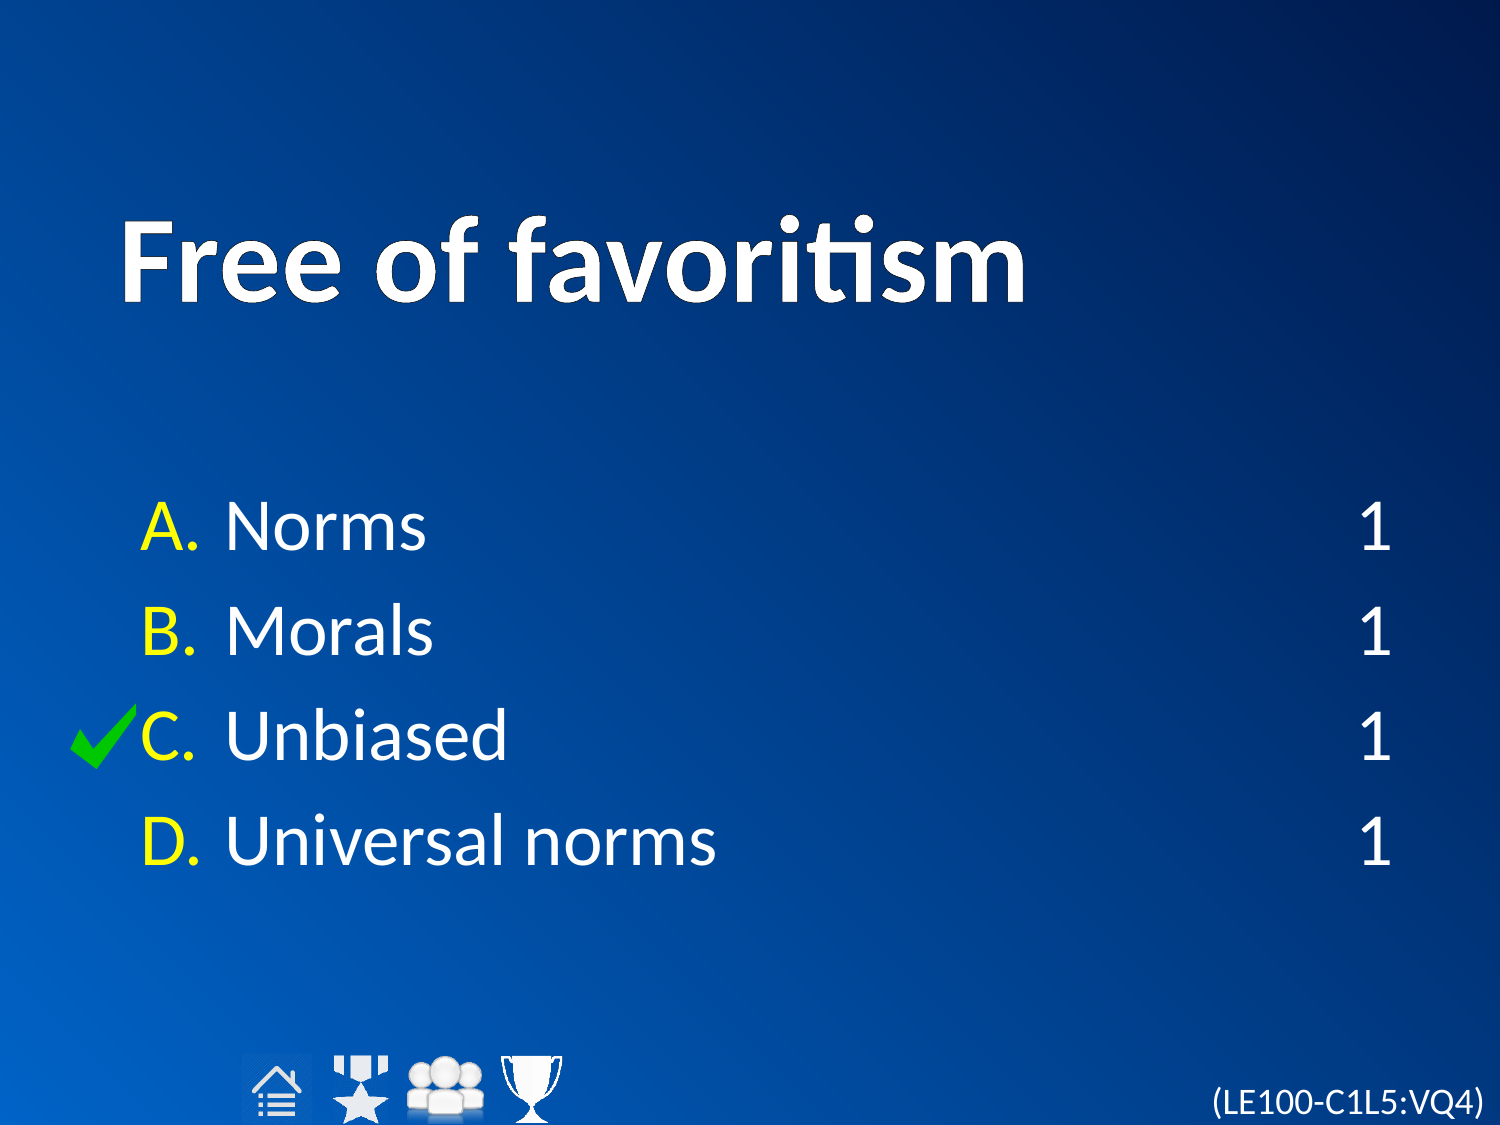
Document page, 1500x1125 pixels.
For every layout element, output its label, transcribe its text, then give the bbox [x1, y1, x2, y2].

list (LE100-C1L5:VQ4) [1087, 1074, 1500, 1125]
text_box 1 1 1 1 [1124, 467, 1409, 957]
title Free of favoritism [103, 59, 1397, 464]
text_box [68, 700, 138, 771]
picture [500, 1054, 563, 1124]
list Norms Morals Unbiased Universal norms [125, 467, 1124, 957]
